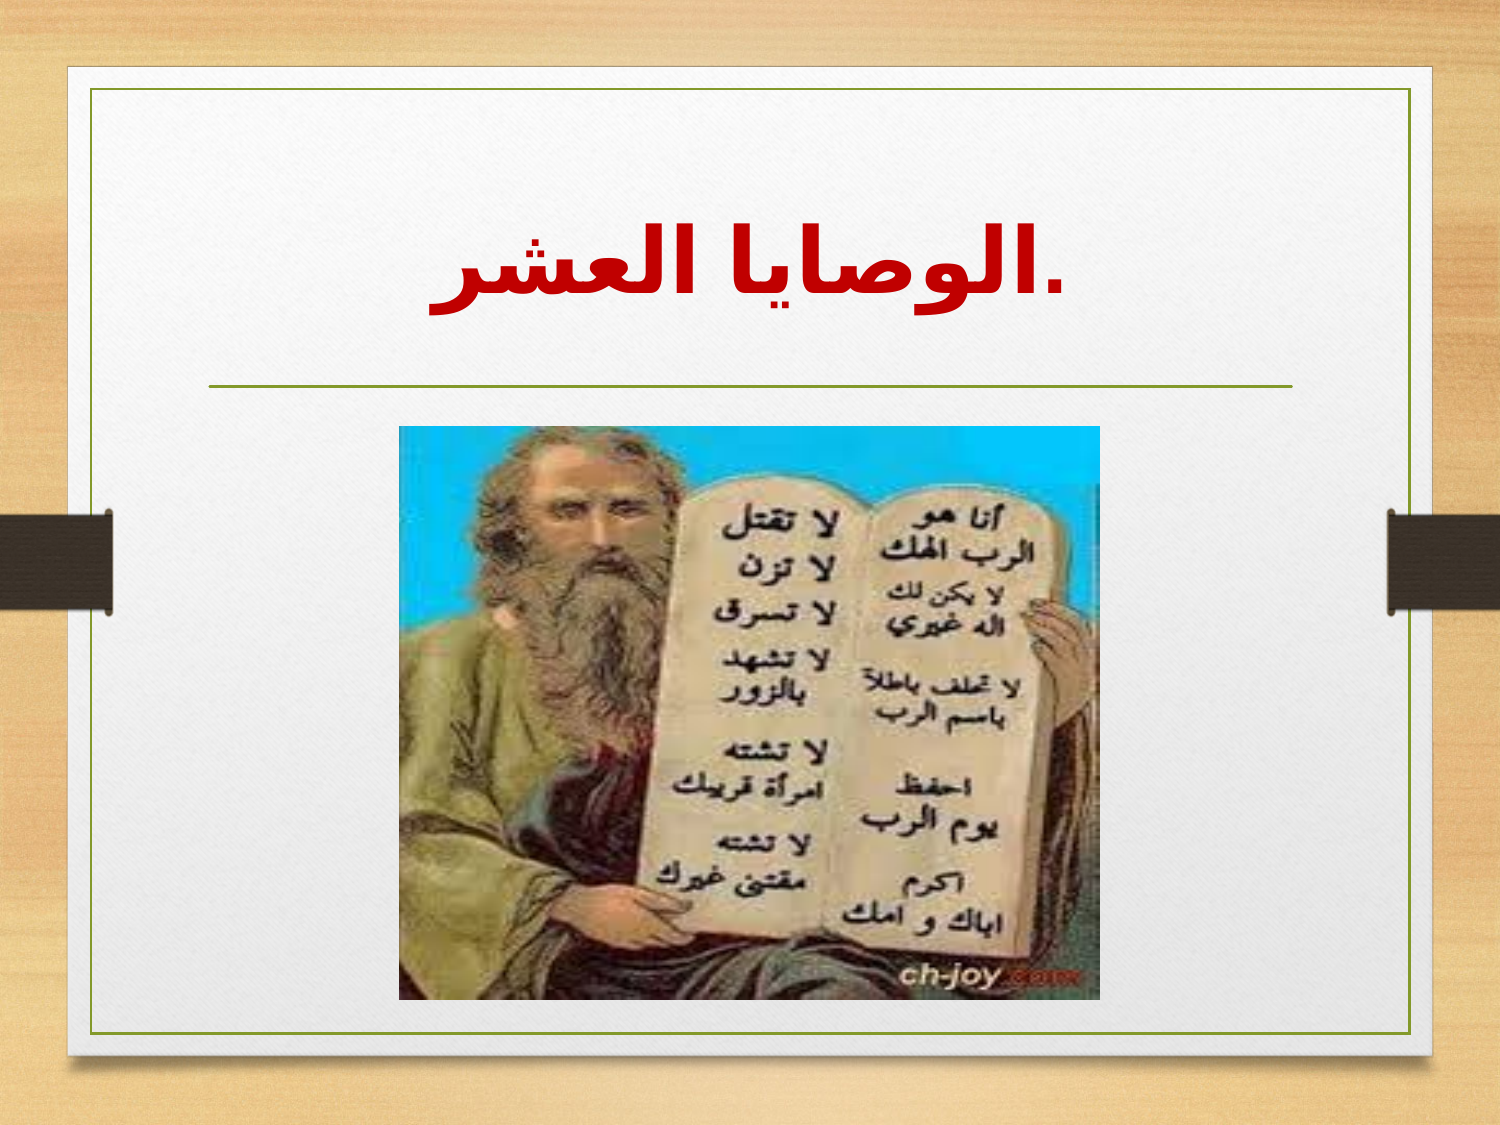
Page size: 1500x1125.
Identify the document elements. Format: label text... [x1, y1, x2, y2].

picture [0, 0, 1500, 1125]
title الوصايا العشر. [193, 150, 1309, 365]
